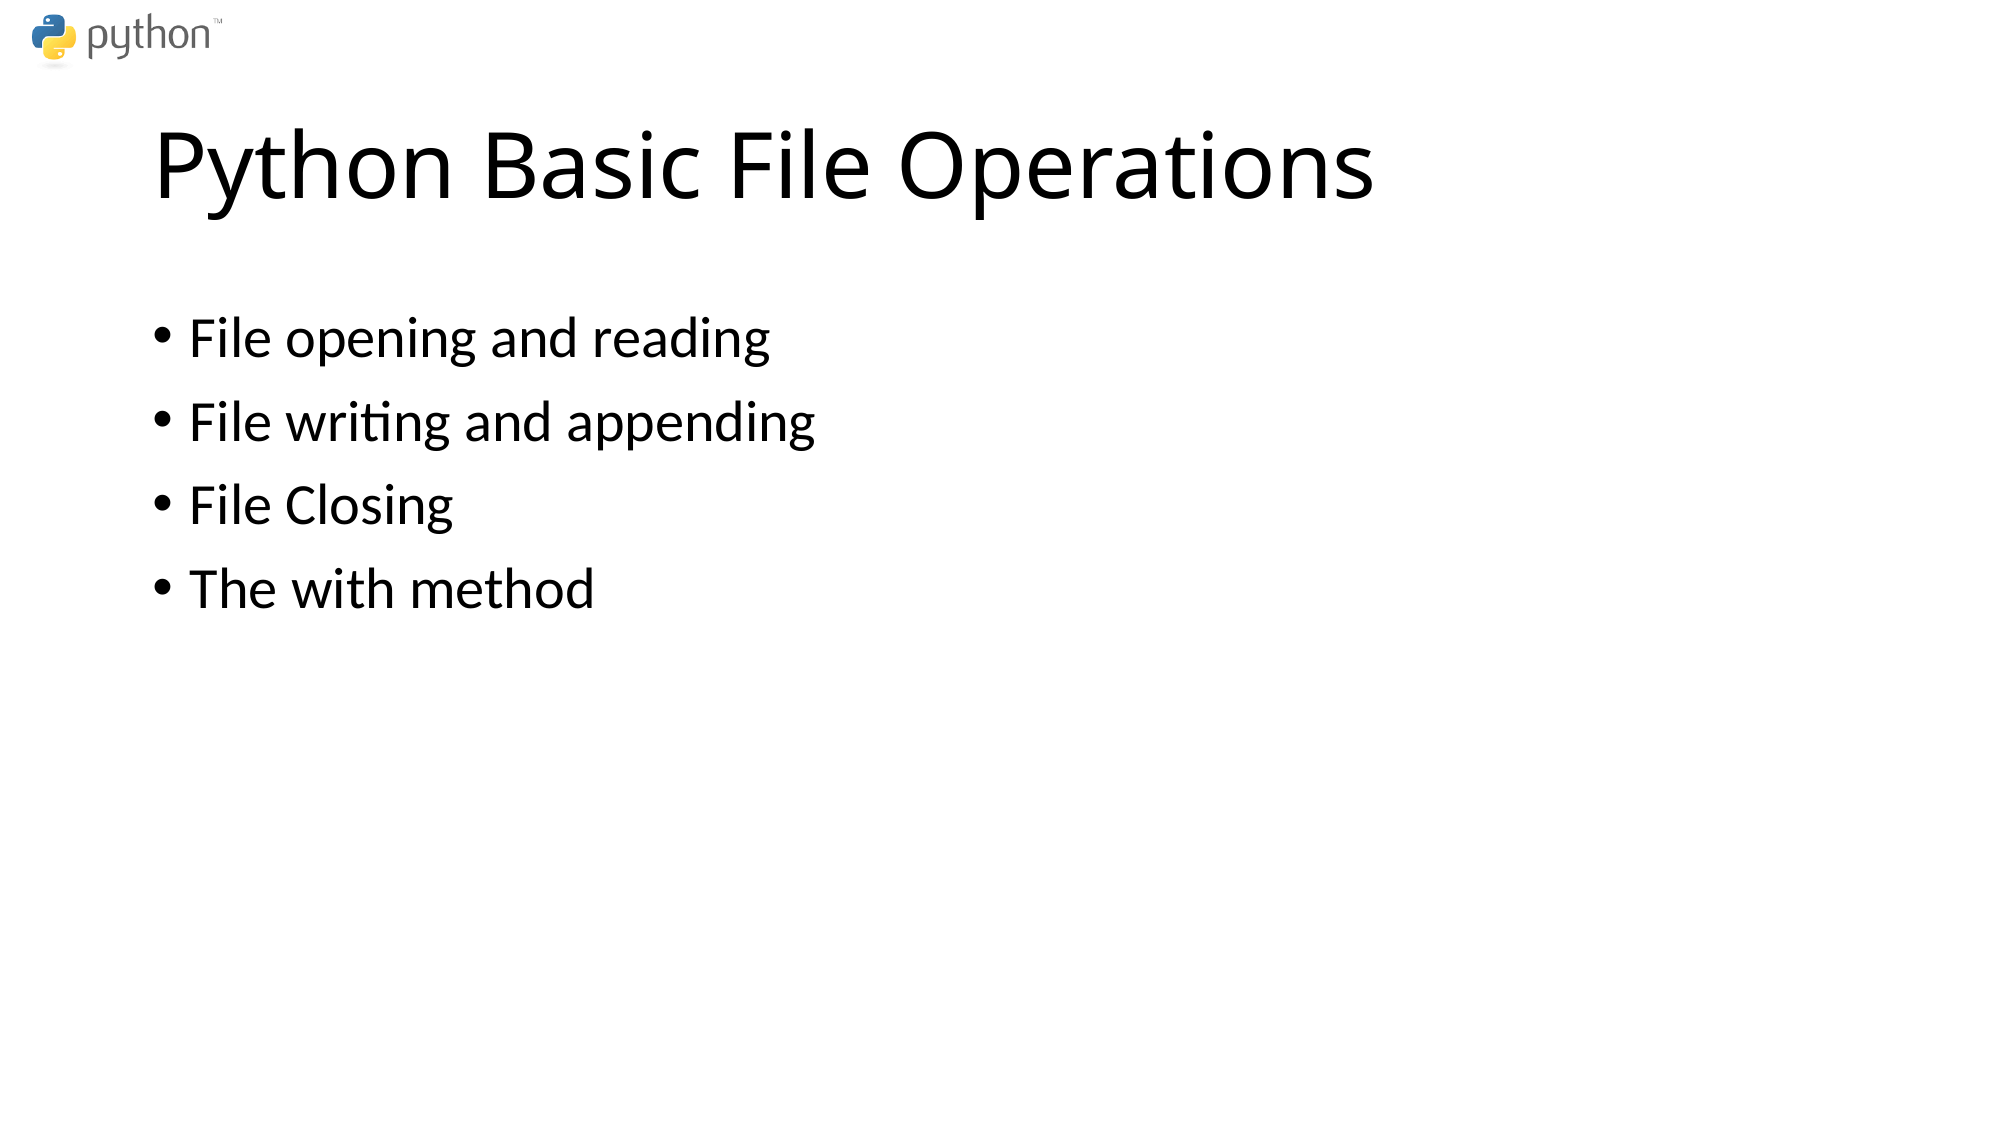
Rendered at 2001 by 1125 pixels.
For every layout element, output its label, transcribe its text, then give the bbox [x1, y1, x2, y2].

picture [0, 1, 240, 83]
title Python Basic File Operations [137, 59, 1863, 278]
list File opening and reading File writing and appending File Closing The with method [137, 299, 1863, 1014]
